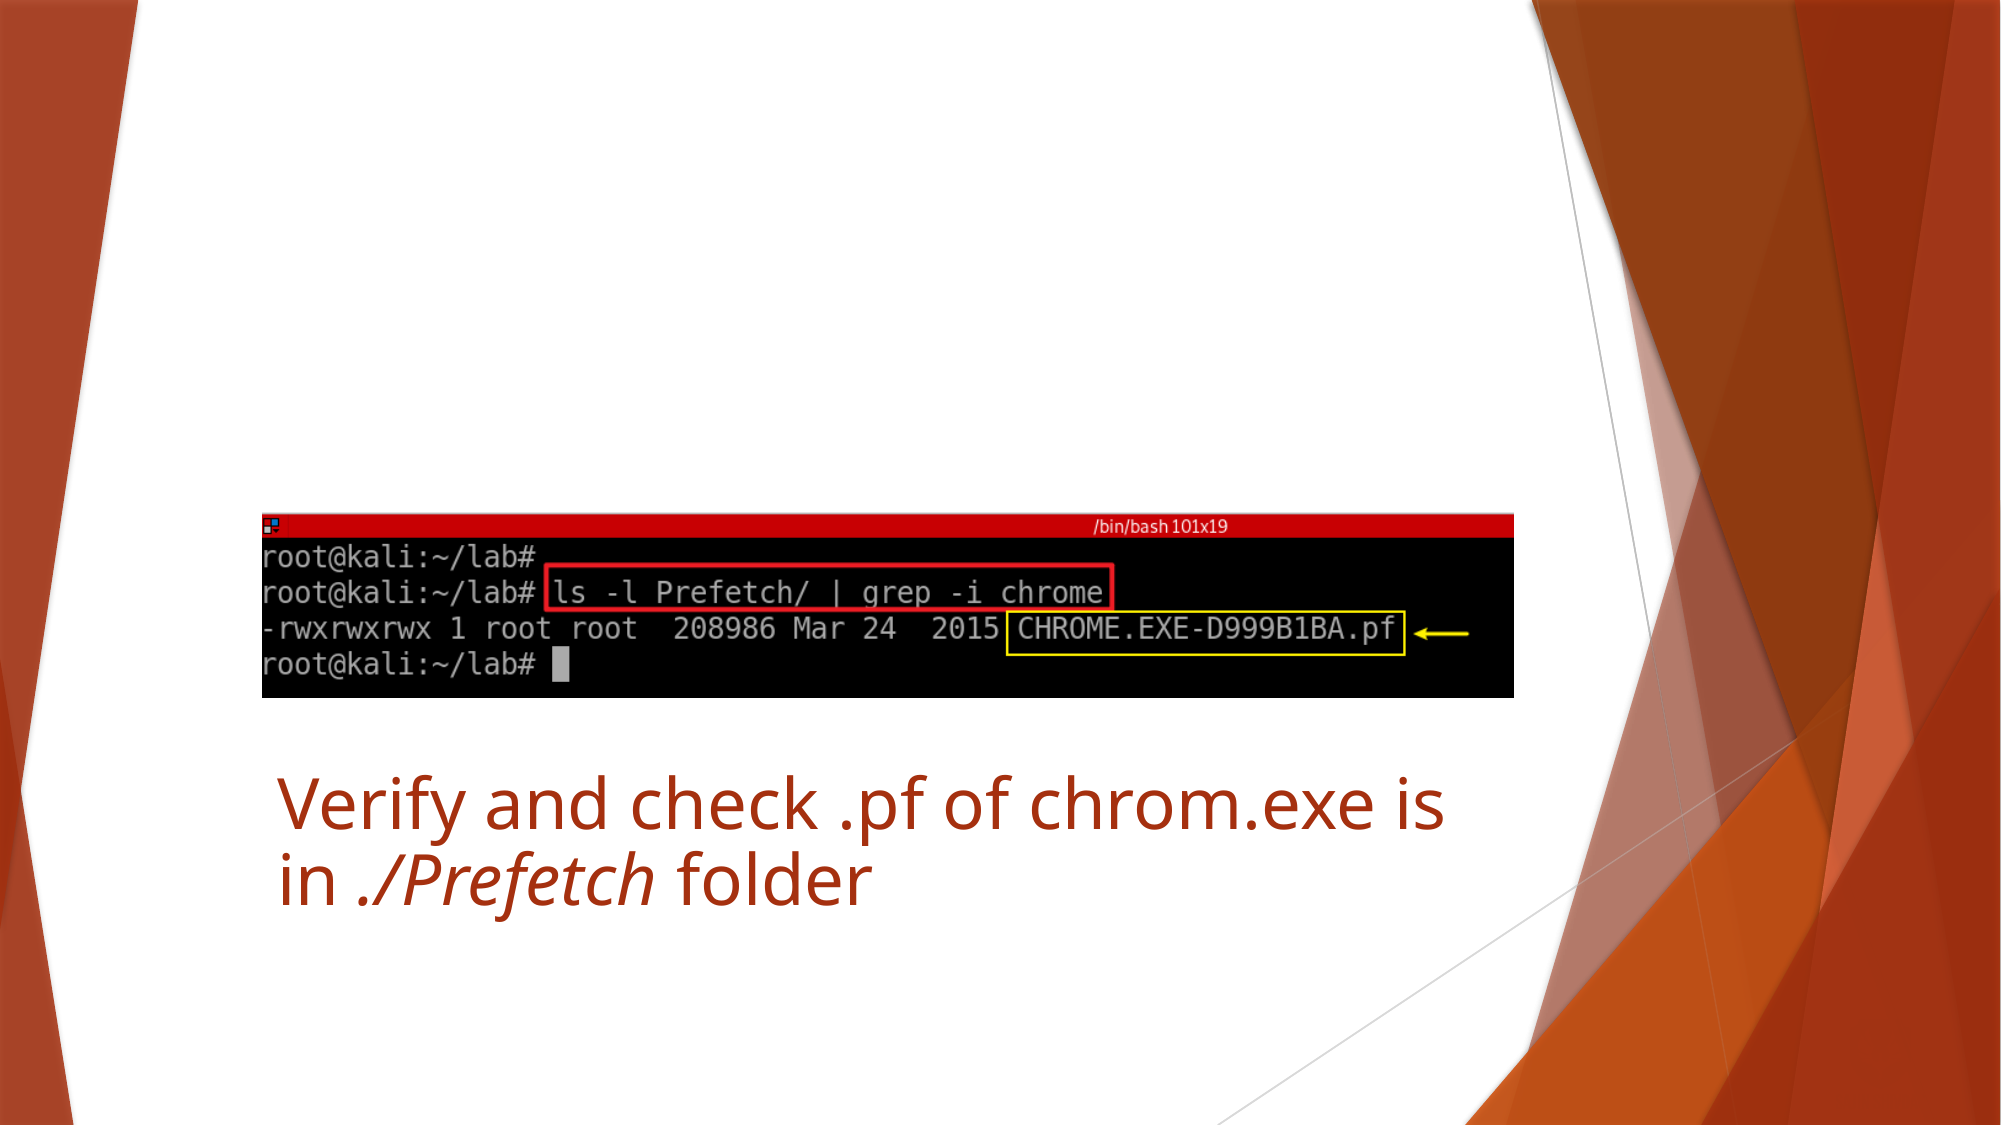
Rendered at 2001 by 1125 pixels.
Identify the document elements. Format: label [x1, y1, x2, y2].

picture [261, 512, 1514, 698]
text_box [0, 0, 2000, 1125]
